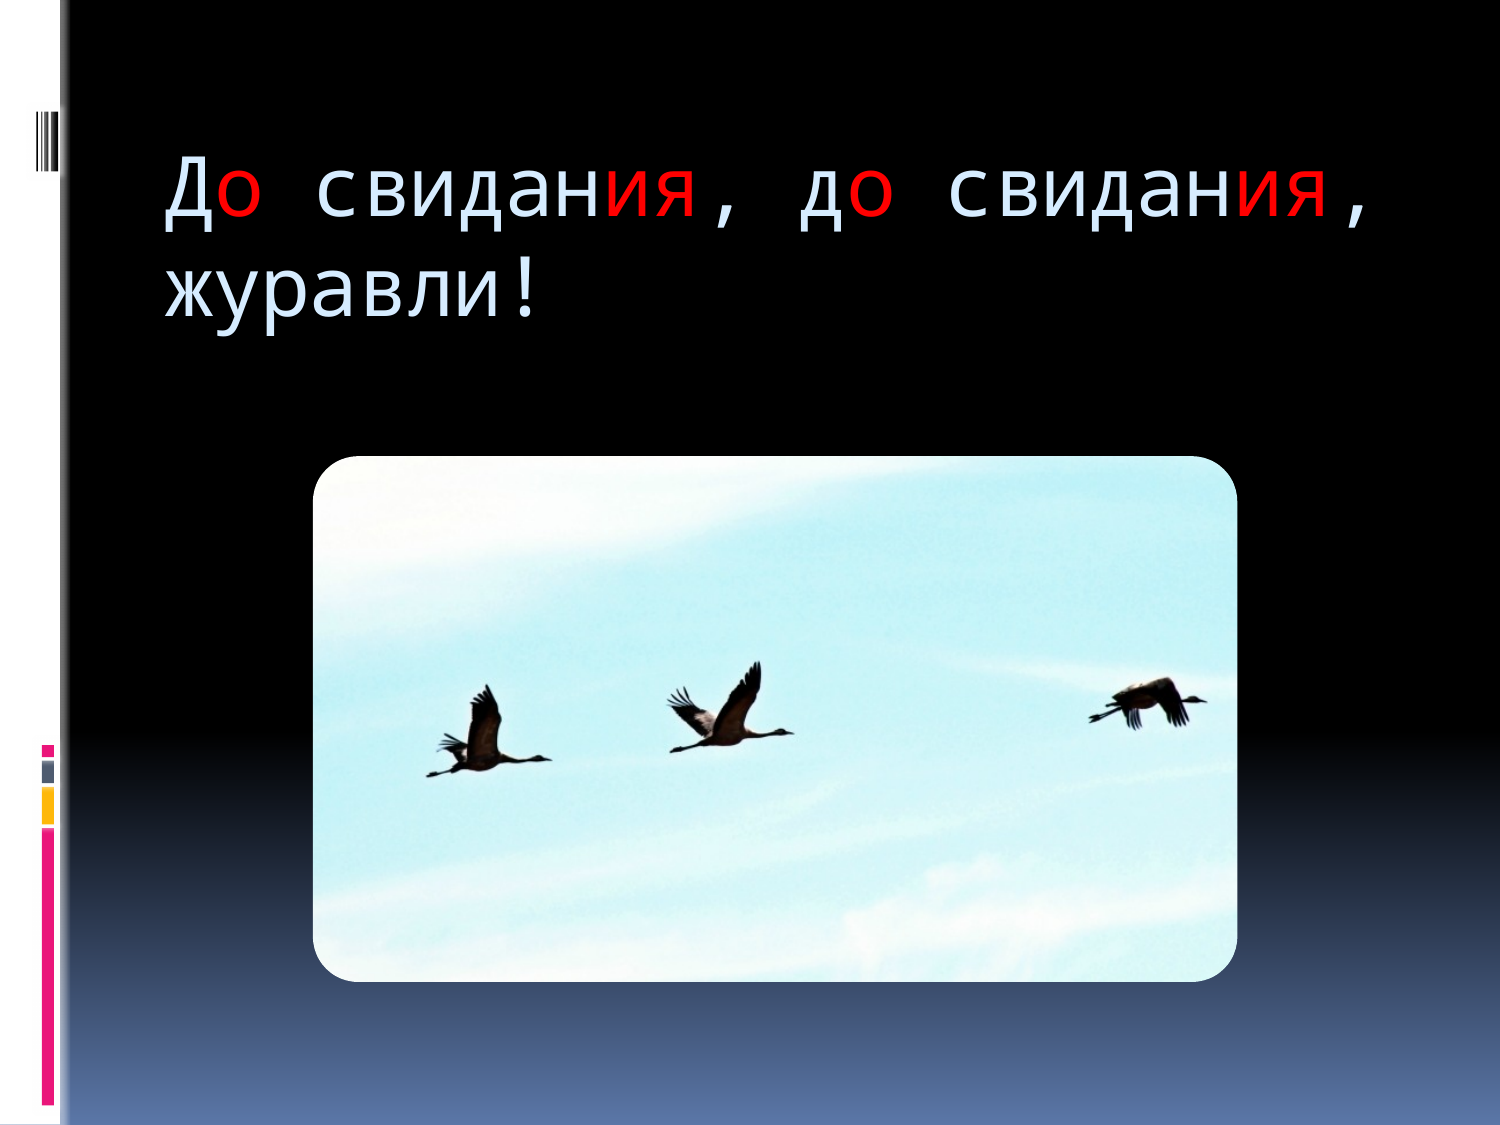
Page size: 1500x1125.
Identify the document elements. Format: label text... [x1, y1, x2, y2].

title До свидания, до свидания, журавли! [150, 125, 1425, 398]
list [312, 455, 1238, 983]
